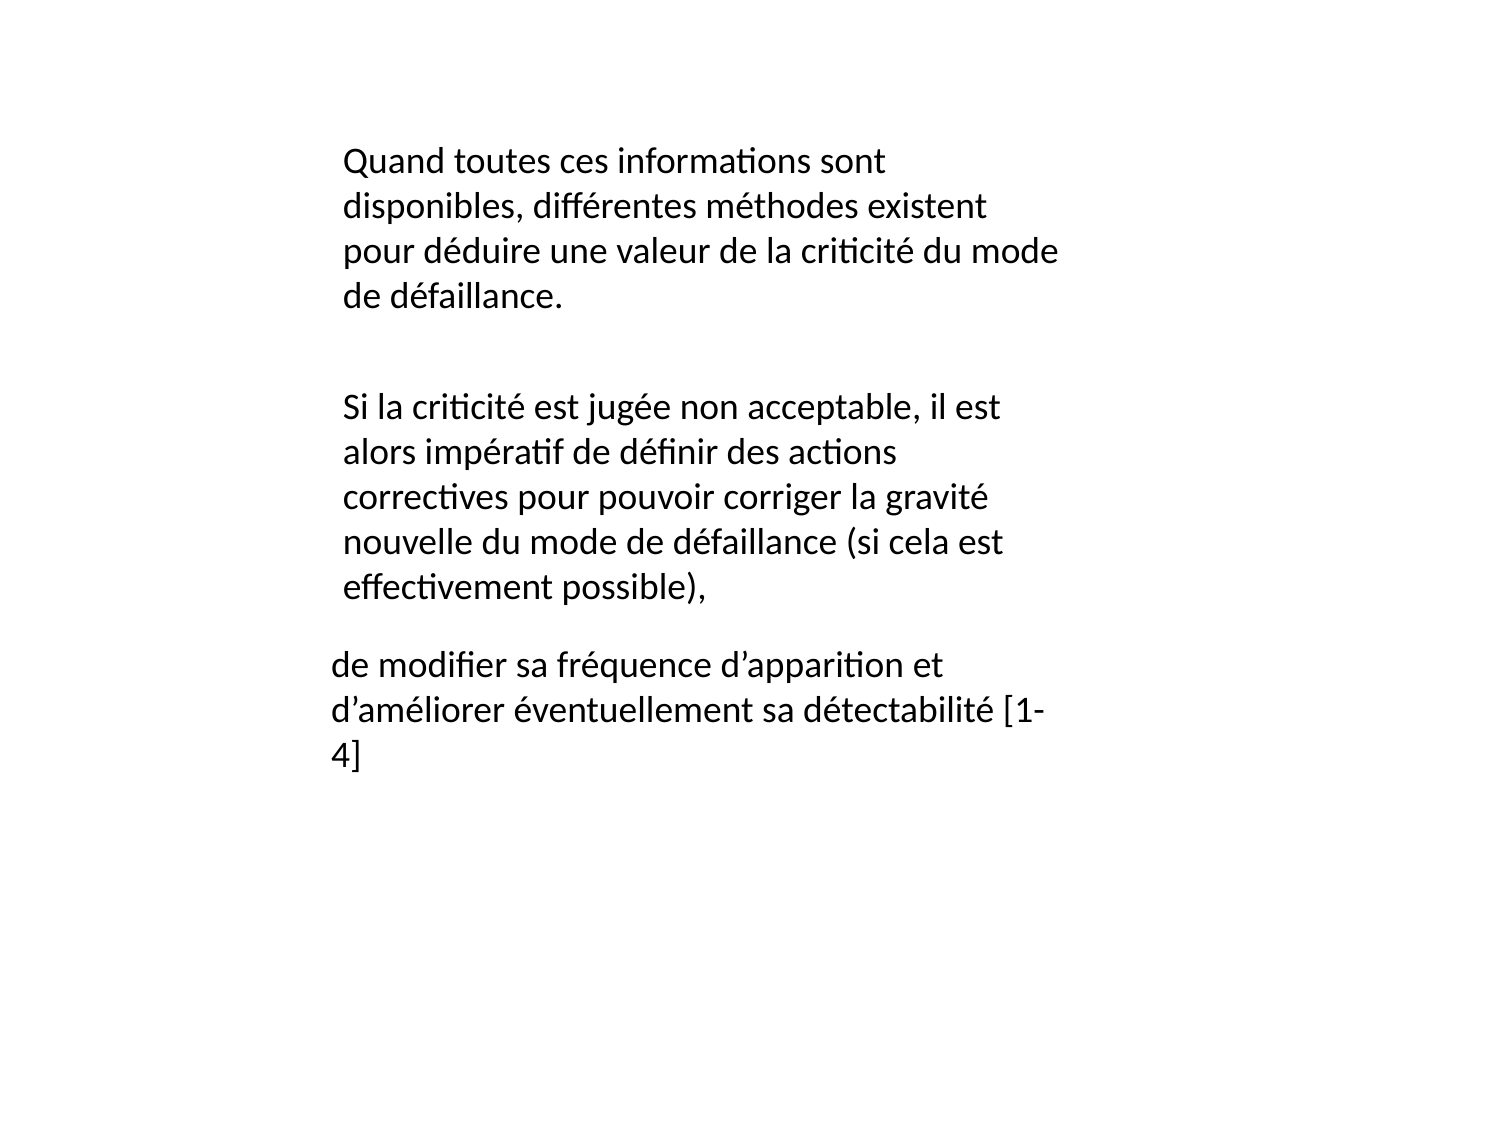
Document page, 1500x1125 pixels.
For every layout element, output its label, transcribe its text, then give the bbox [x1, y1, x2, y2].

text_box de modifier sa fréquence d’apparition et d’améliorer éventuellement sa détectabilité [1-4] [316, 632, 1067, 783]
text_box Si la criticité est jugée non acceptable, il est alors impératif de définir des actions correctives pour pouvoir corriger la gravité nouvelle du mode de défaillance (si cela est effectivement possible), [328, 374, 1078, 615]
text_box Quand toutes ces informations sont disponibles, différentes méthodes existent pour déduire une valeur de la criticité du mode de défaillance. [328, 128, 1078, 324]
